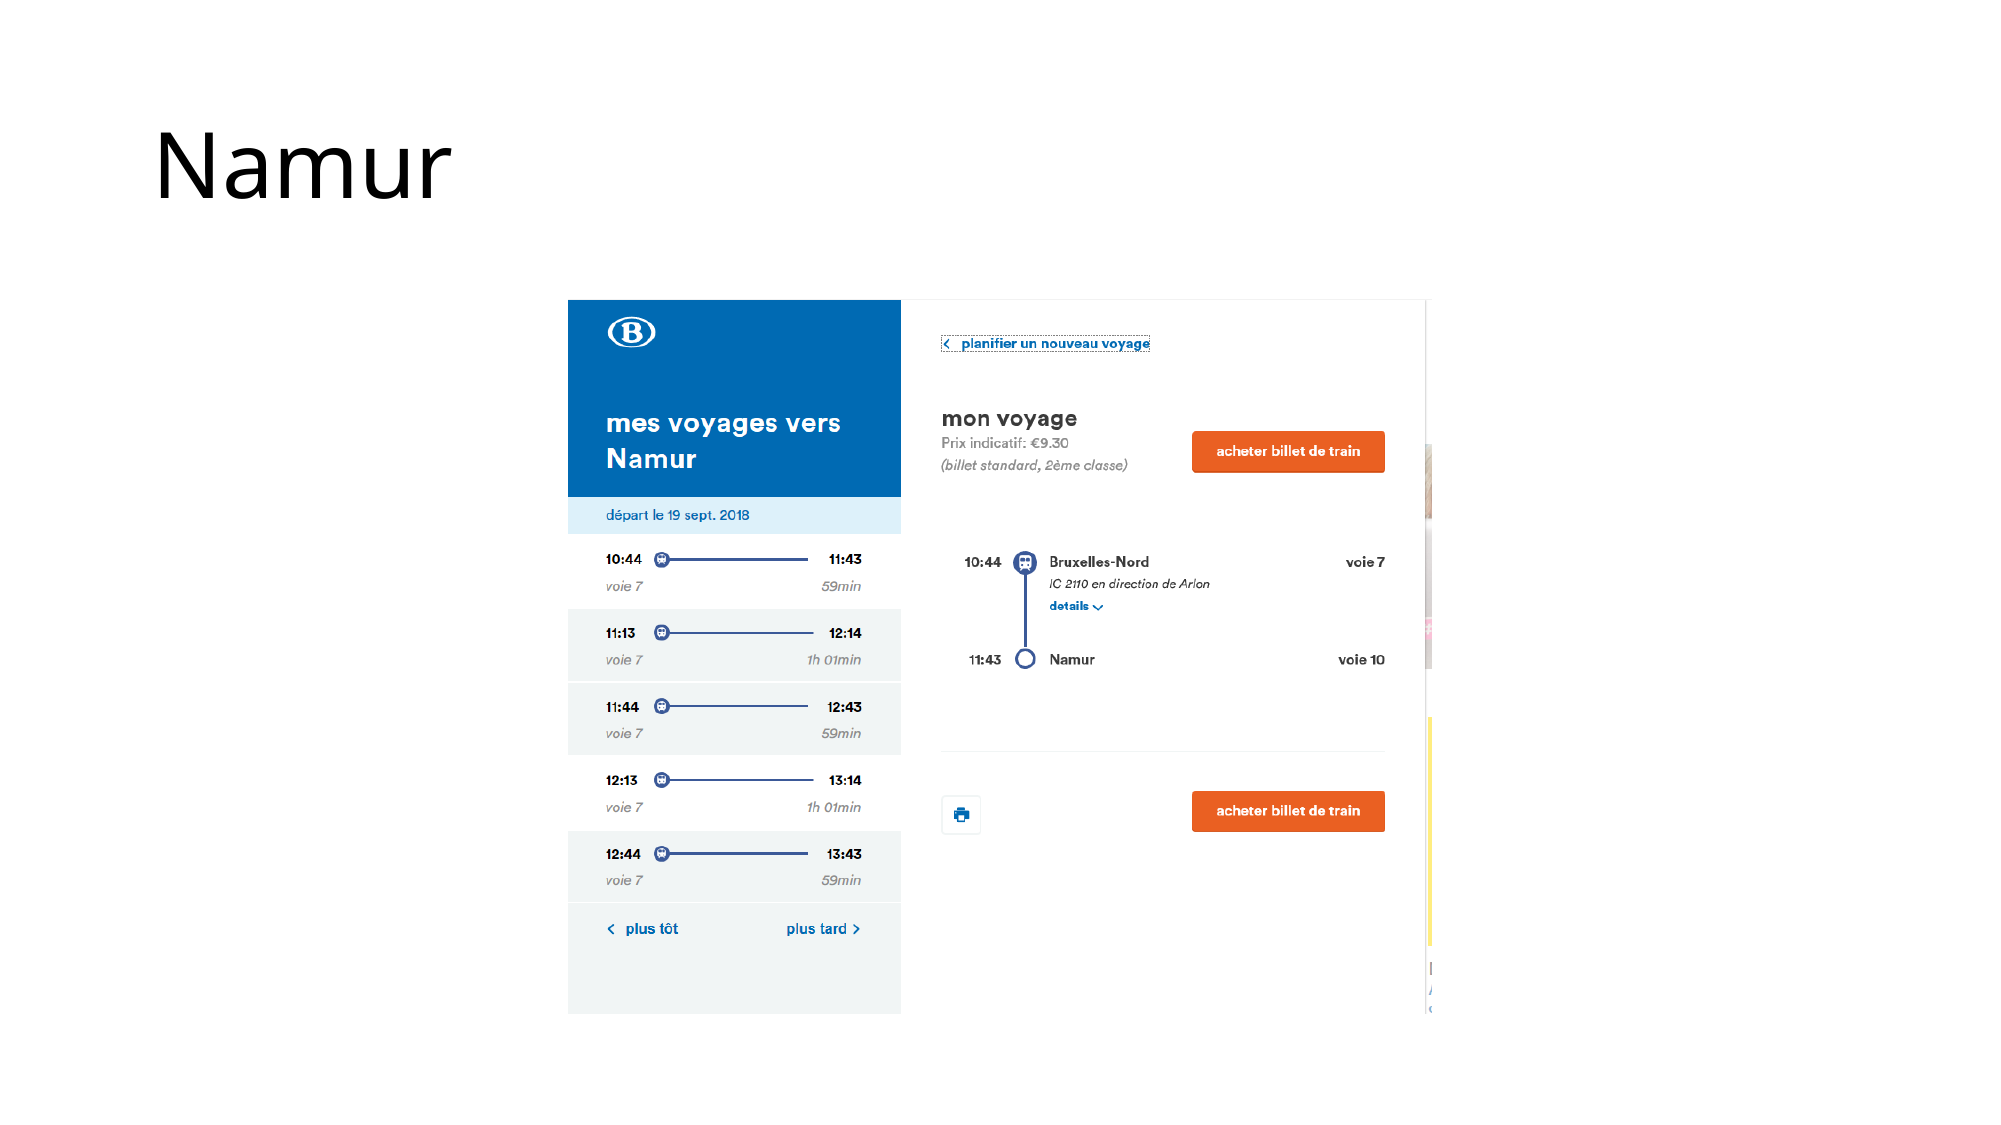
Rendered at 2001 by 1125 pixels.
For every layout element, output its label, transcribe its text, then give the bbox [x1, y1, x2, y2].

title Namur [137, 59, 1863, 278]
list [568, 299, 1432, 1014]
